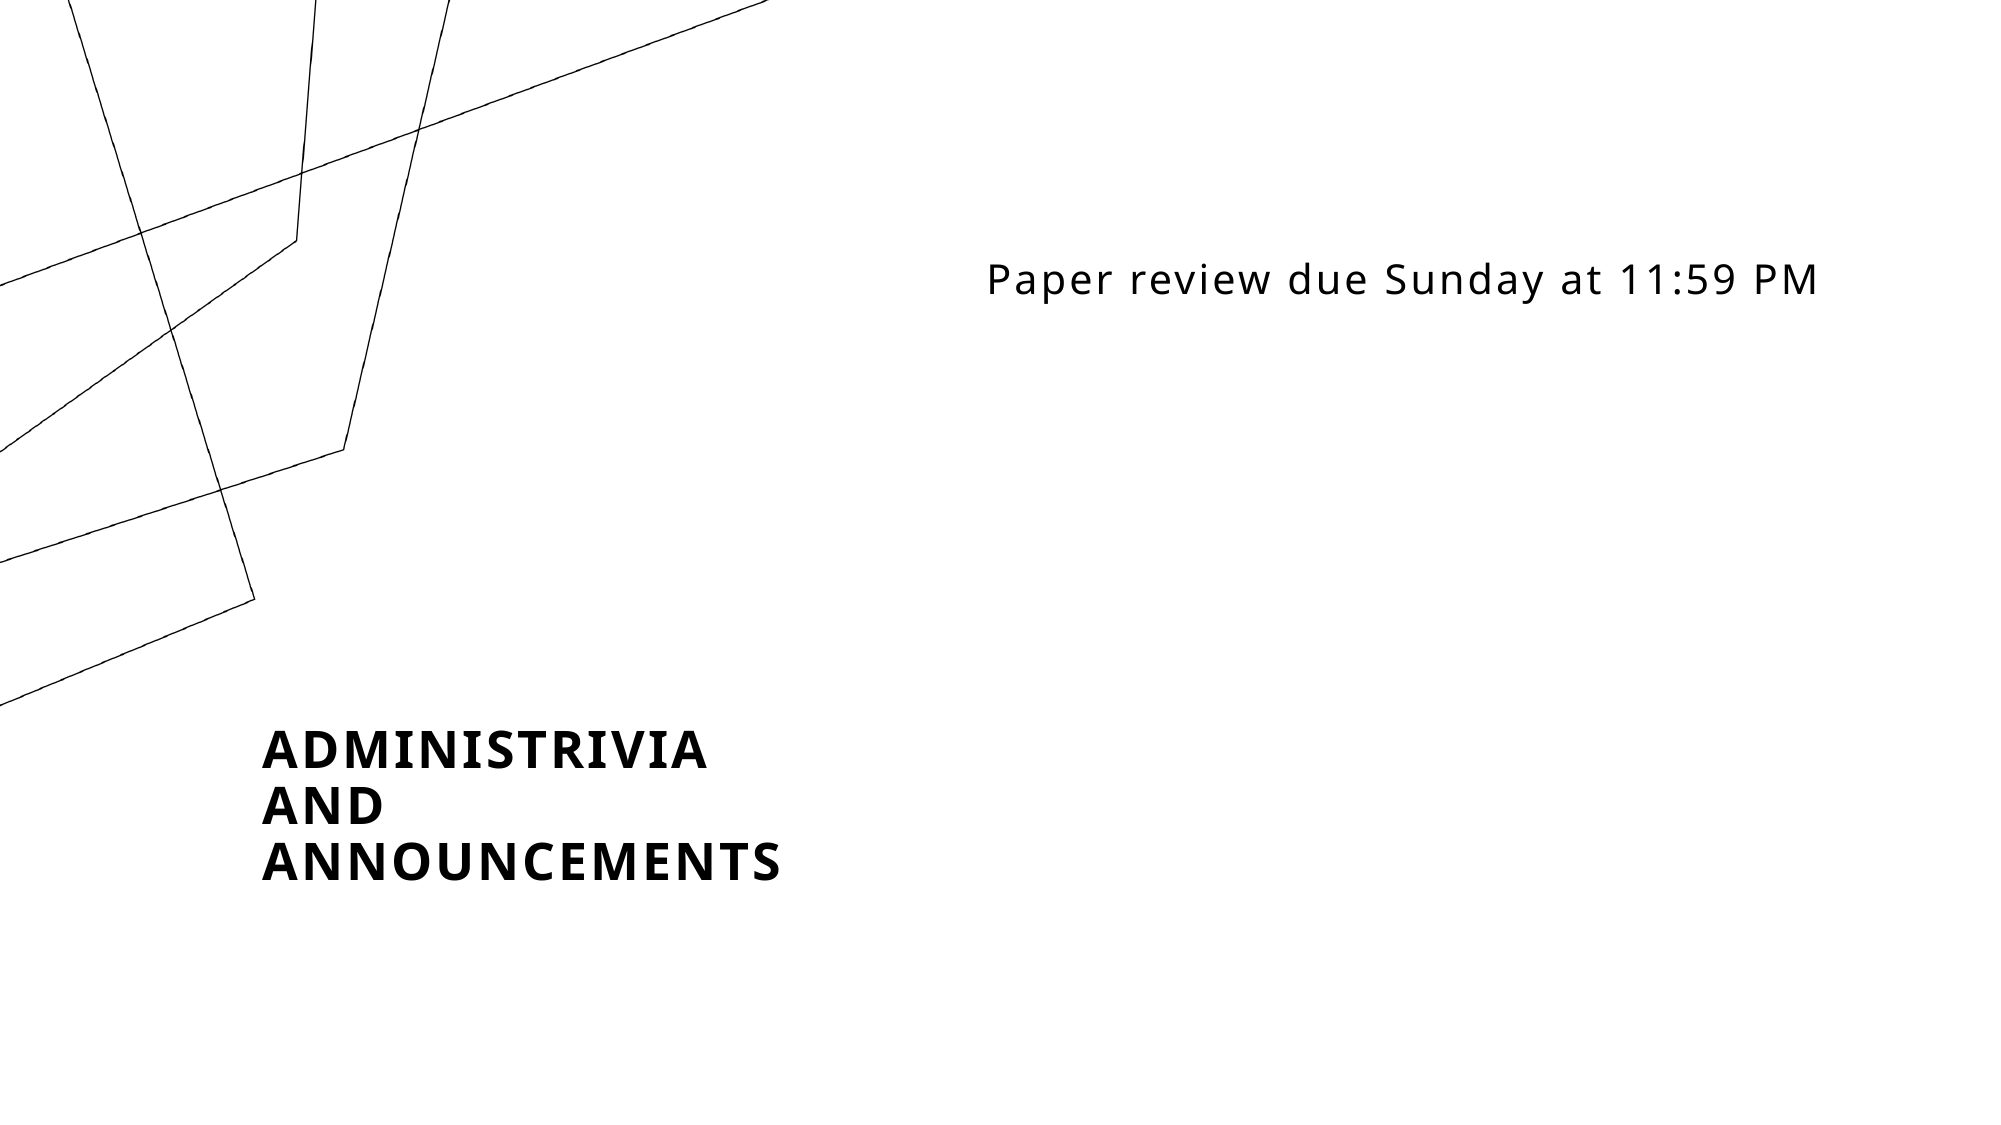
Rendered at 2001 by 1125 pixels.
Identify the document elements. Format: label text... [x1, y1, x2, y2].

list Paper review due Sunday at 11:59 PM [971, 251, 1863, 311]
title Administrivia and Announcements [247, 681, 799, 900]
picture [0, 0, 803, 720]
